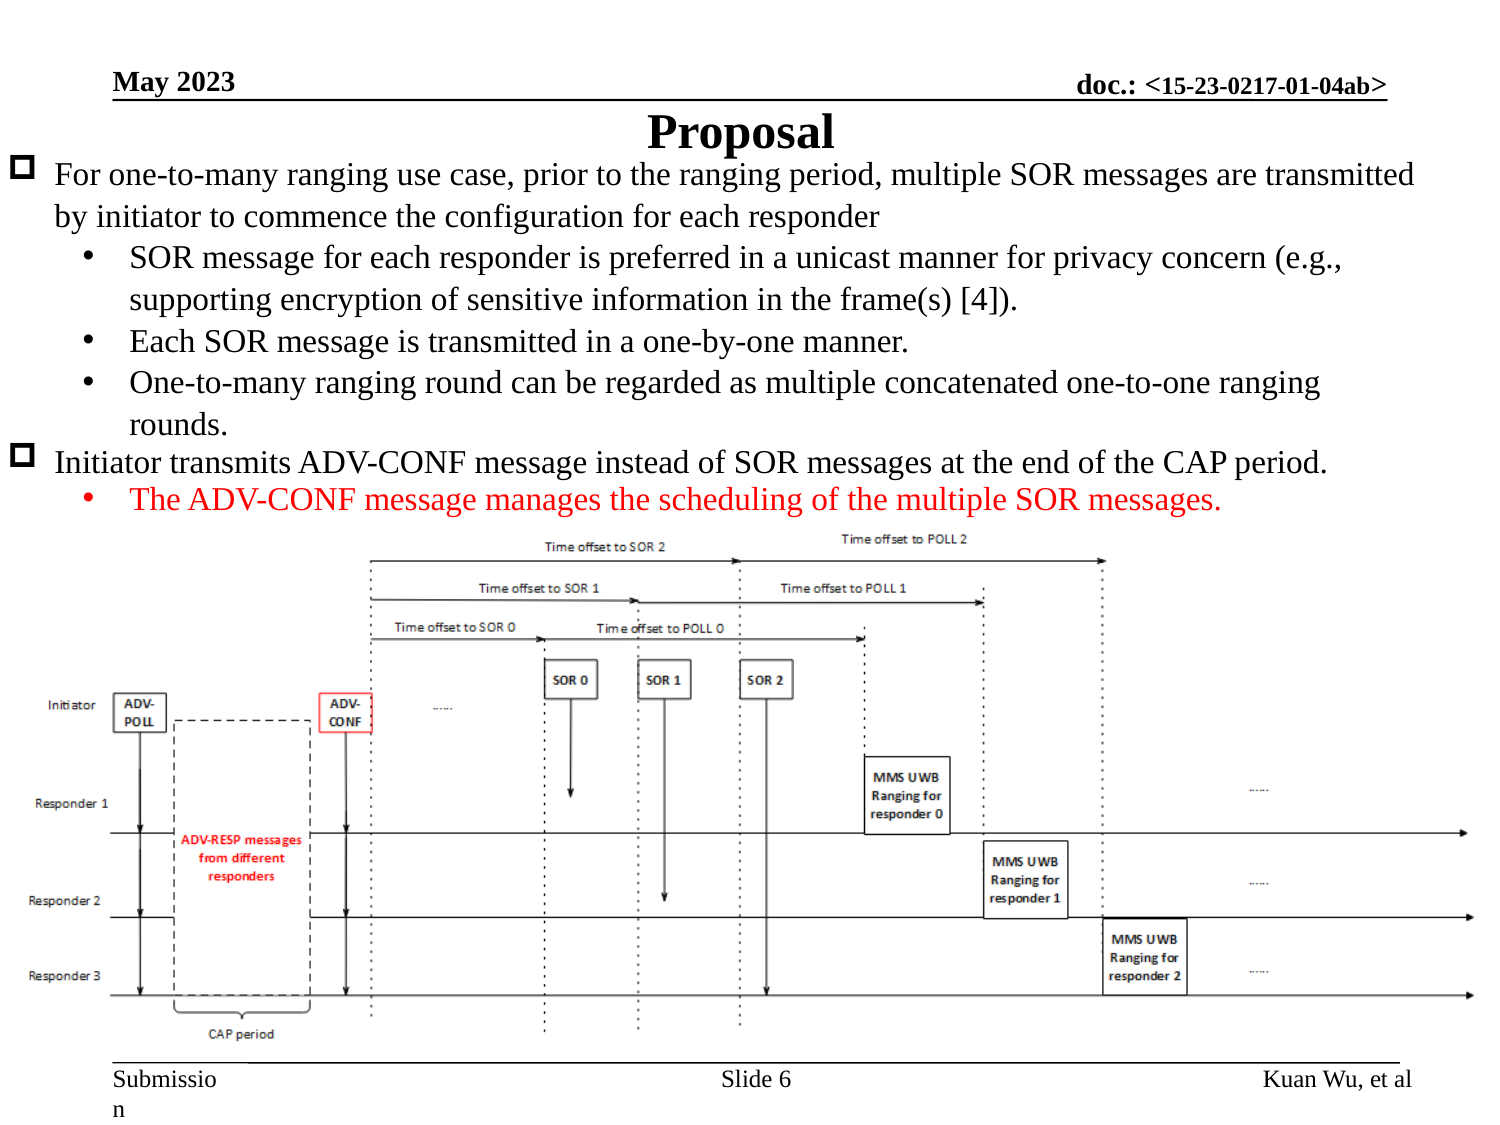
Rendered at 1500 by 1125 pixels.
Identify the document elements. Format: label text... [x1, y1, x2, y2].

text_box Proposal [38, 91, 1444, 161]
slide_number Slide 6 [712, 1069, 800, 1093]
text_box For one-to-many ranging use case, prior to the ranging period, multiple SOR messages are transmitted by initiator to commence the configuration for each responder SOR message for each responder is preferred in a unicast manner for privacy concern (e.g., supporting encryption of sensitive information in the frame(s) [4]). Each SOR message is transmitted in a one-by-one manner. One-to-many ranging round can be regarded as multiple concatenated one-to-one ranging rounds. Initiator transmits ADV-CONF message instead of SOR messages at the end of the CAP period. The ADV-CONF message manages the scheduling of the multiple SOR messages. [0, 143, 1433, 525]
footer Kuan Wu, et al [800, 1069, 1413, 1093]
picture [21, 510, 1478, 1063]
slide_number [112, 62, 375, 91]
